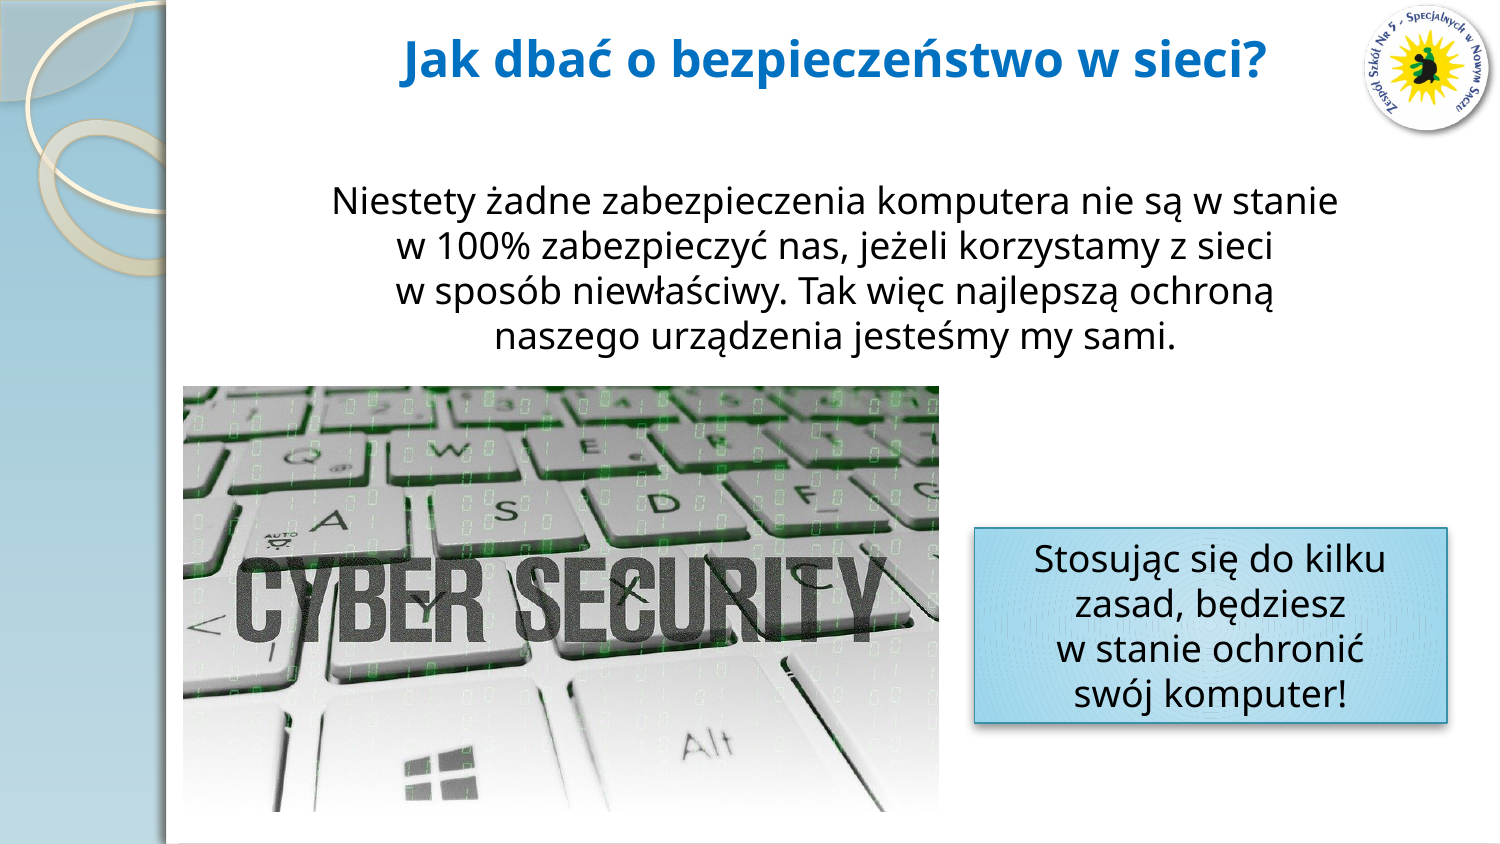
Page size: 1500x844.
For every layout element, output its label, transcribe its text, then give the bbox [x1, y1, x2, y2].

text_box Niestety żadne zabezpieczenia komputera nie są w stanie w 100% zabezpieczyć nas, jeżeli korzystamy z sieci w sposób niewłaściwy. Tak więc najlepszą ochroną naszego urządzenia jesteśmy my sami. [171, 79, 1500, 589]
text_box Stosując się do kilku zasad, będziesz w stanie ochronić swój komputer! [974, 527, 1448, 724]
picture [182, 386, 940, 812]
picture [1358, 0, 1500, 142]
text_box Jak dbać o bezpieczeństwo w sieci? [171, 20, 1351, 79]
